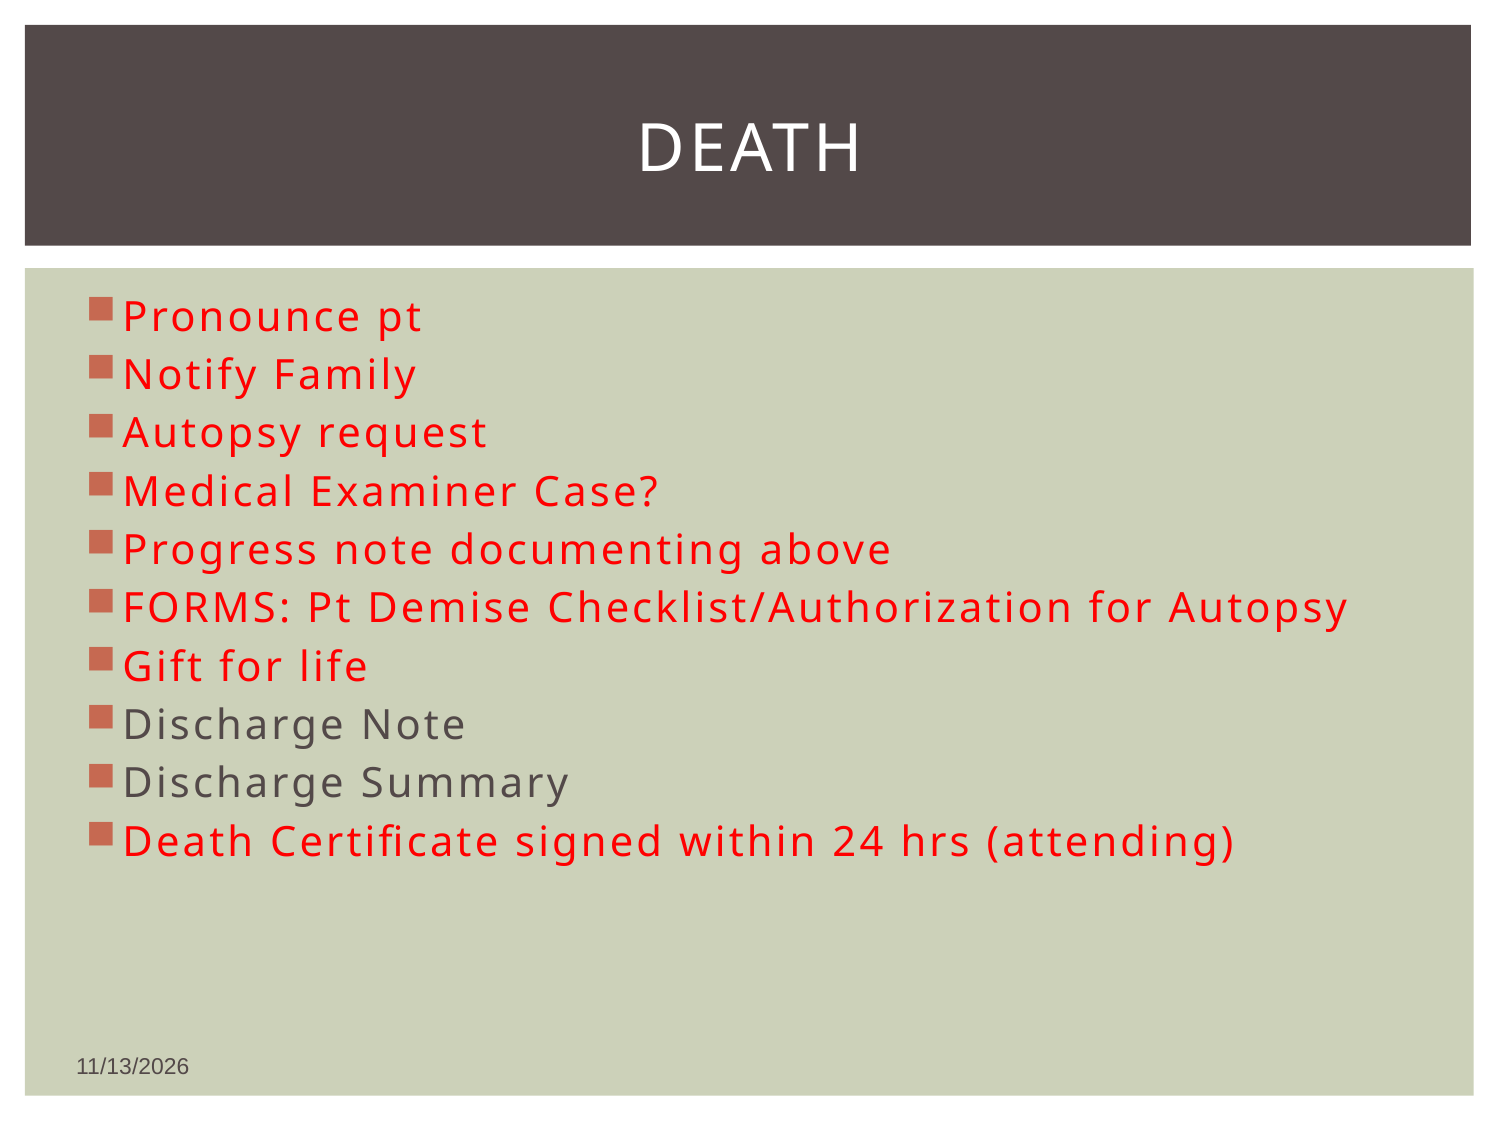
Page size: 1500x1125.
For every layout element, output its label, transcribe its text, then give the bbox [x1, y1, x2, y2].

title Death [62, 58, 1438, 232]
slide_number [60, 1042, 411, 1088]
list Pronounce pt Notify Family Autopsy request Medical Examiner Case? Progress note documenting above FORMS: Pt Demise Checklist/Authorization for Autopsy Gift for life Discharge Note Discharge Summary Death Certificate signed within 24 hrs (attending) [62, 282, 1442, 1088]
